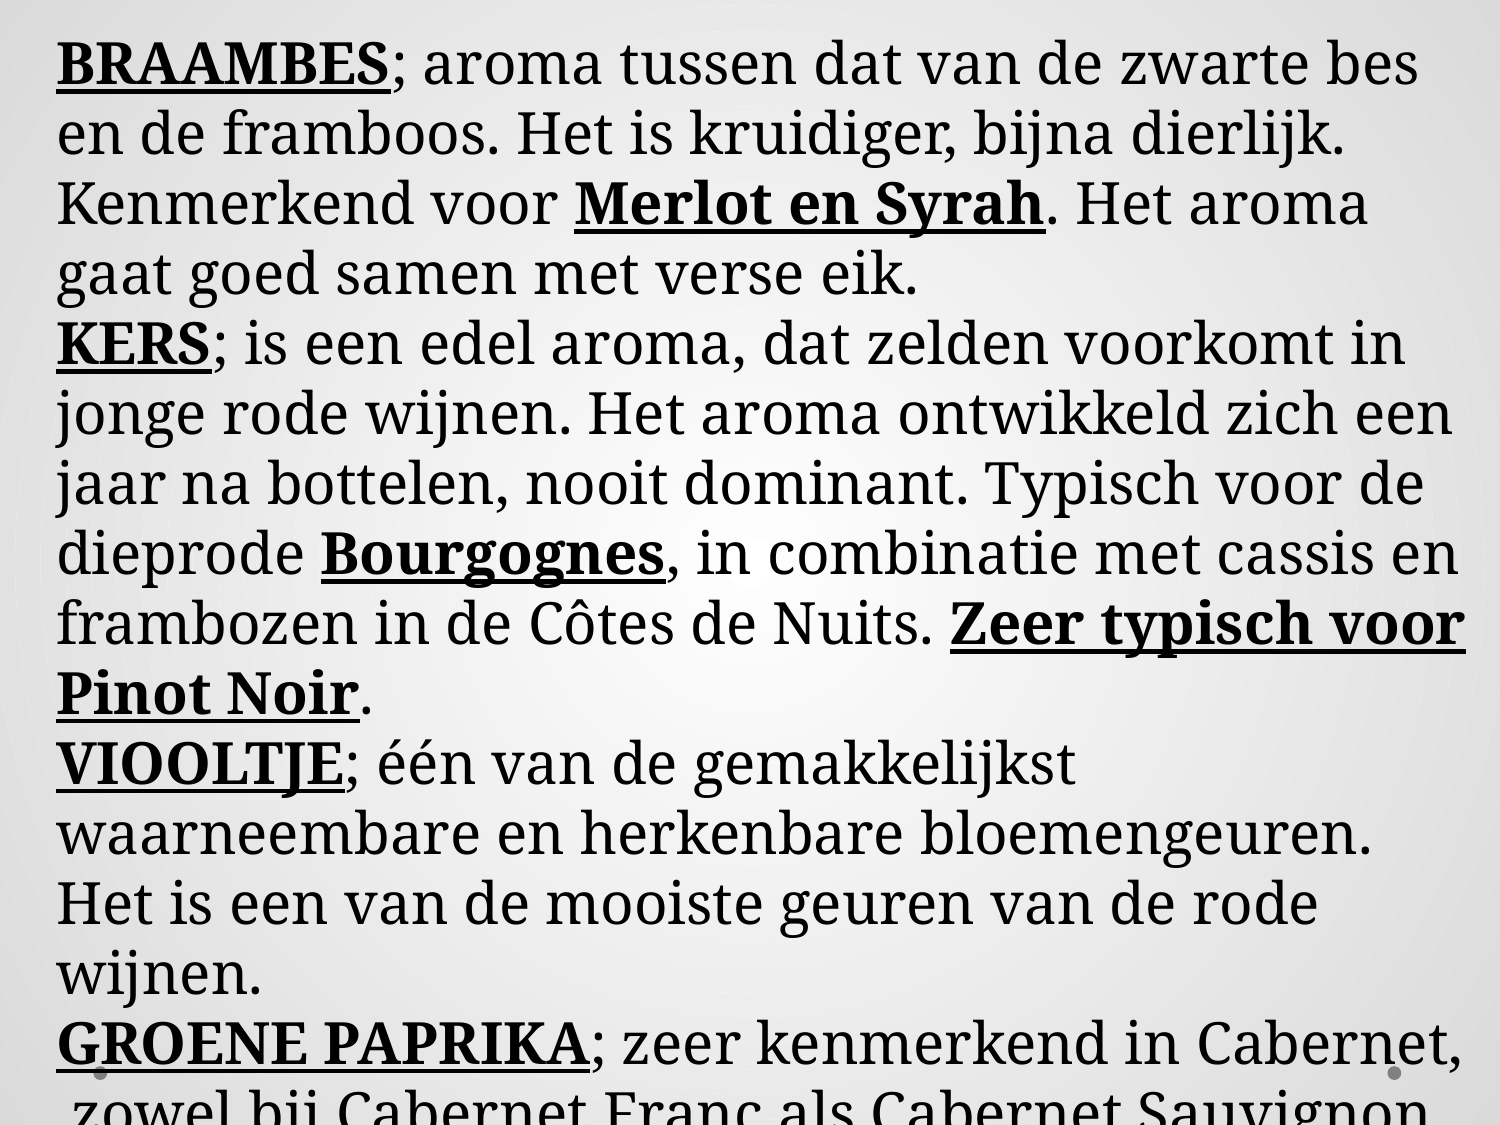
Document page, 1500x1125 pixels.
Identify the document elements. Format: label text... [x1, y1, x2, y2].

text_box BRAAMBES; aroma tussen dat van de zwarte bes en de framboos. Het is kruidiger, bijna dierlijk. Kenmerkend voor Merlot en Syrah. Het aroma gaat goed samen met verse eik. KERS; is een edel aroma, dat zelden voorkomt in jonge rode wijnen. Het aroma ontwikkeld zich een jaar na bottelen, nooit dominant. Typisch voor de dieprode Bourgognes, in combinatie met cassis en frambozen in de Côtes de Nuits. Zeer typisch voor Pinot Noir. VIOOLTJE; één van de gemakkelijkst waarneembare en herkenbare bloemengeuren. Het is een van de mooiste geuren van de rode wijnen. GROENE PAPRIKA; zeer kenmerkend in Cabernet, zowel bij Cabernet Franc als Cabernet Sauvignon (zeer sterk aanwezig in koelere streken). [41, 19, 1483, 1125]
